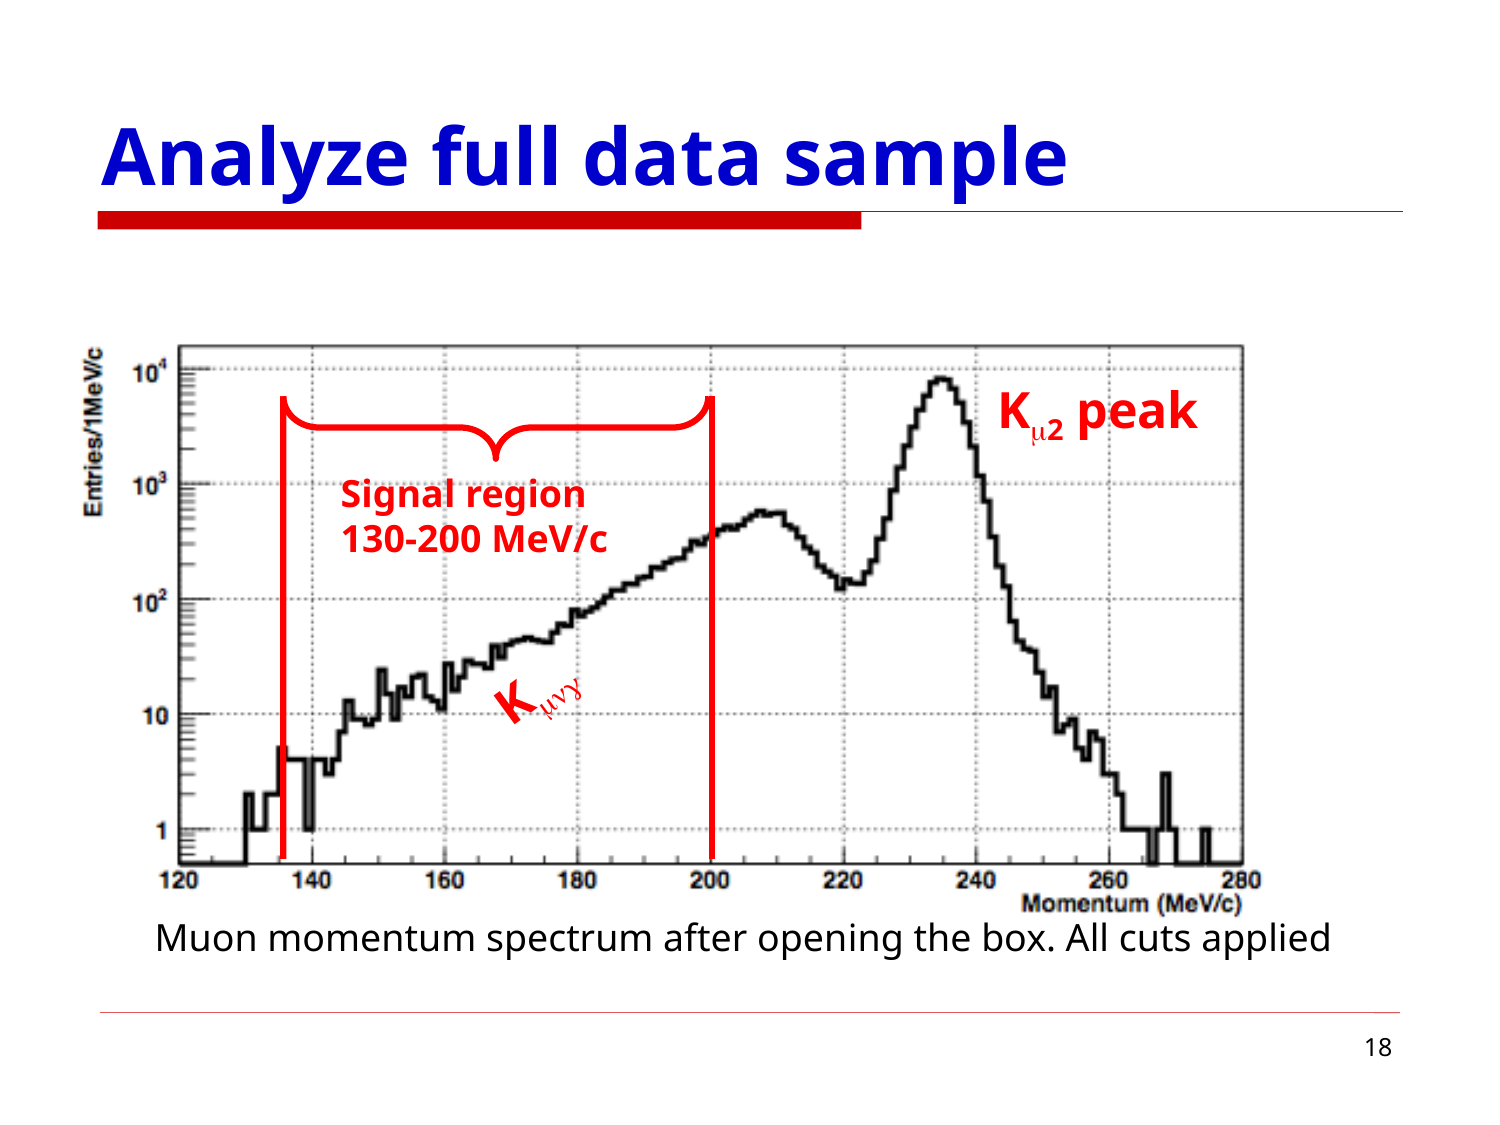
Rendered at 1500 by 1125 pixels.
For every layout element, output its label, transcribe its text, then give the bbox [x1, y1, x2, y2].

picture [47, 282, 1376, 929]
slide_number 18 [1350, 1023, 1401, 1072]
text_box Muon momentum spectrum after opening the box. All cuts applied [147, 929, 1341, 967]
title Analyze full data sample [93, 49, 1408, 210]
